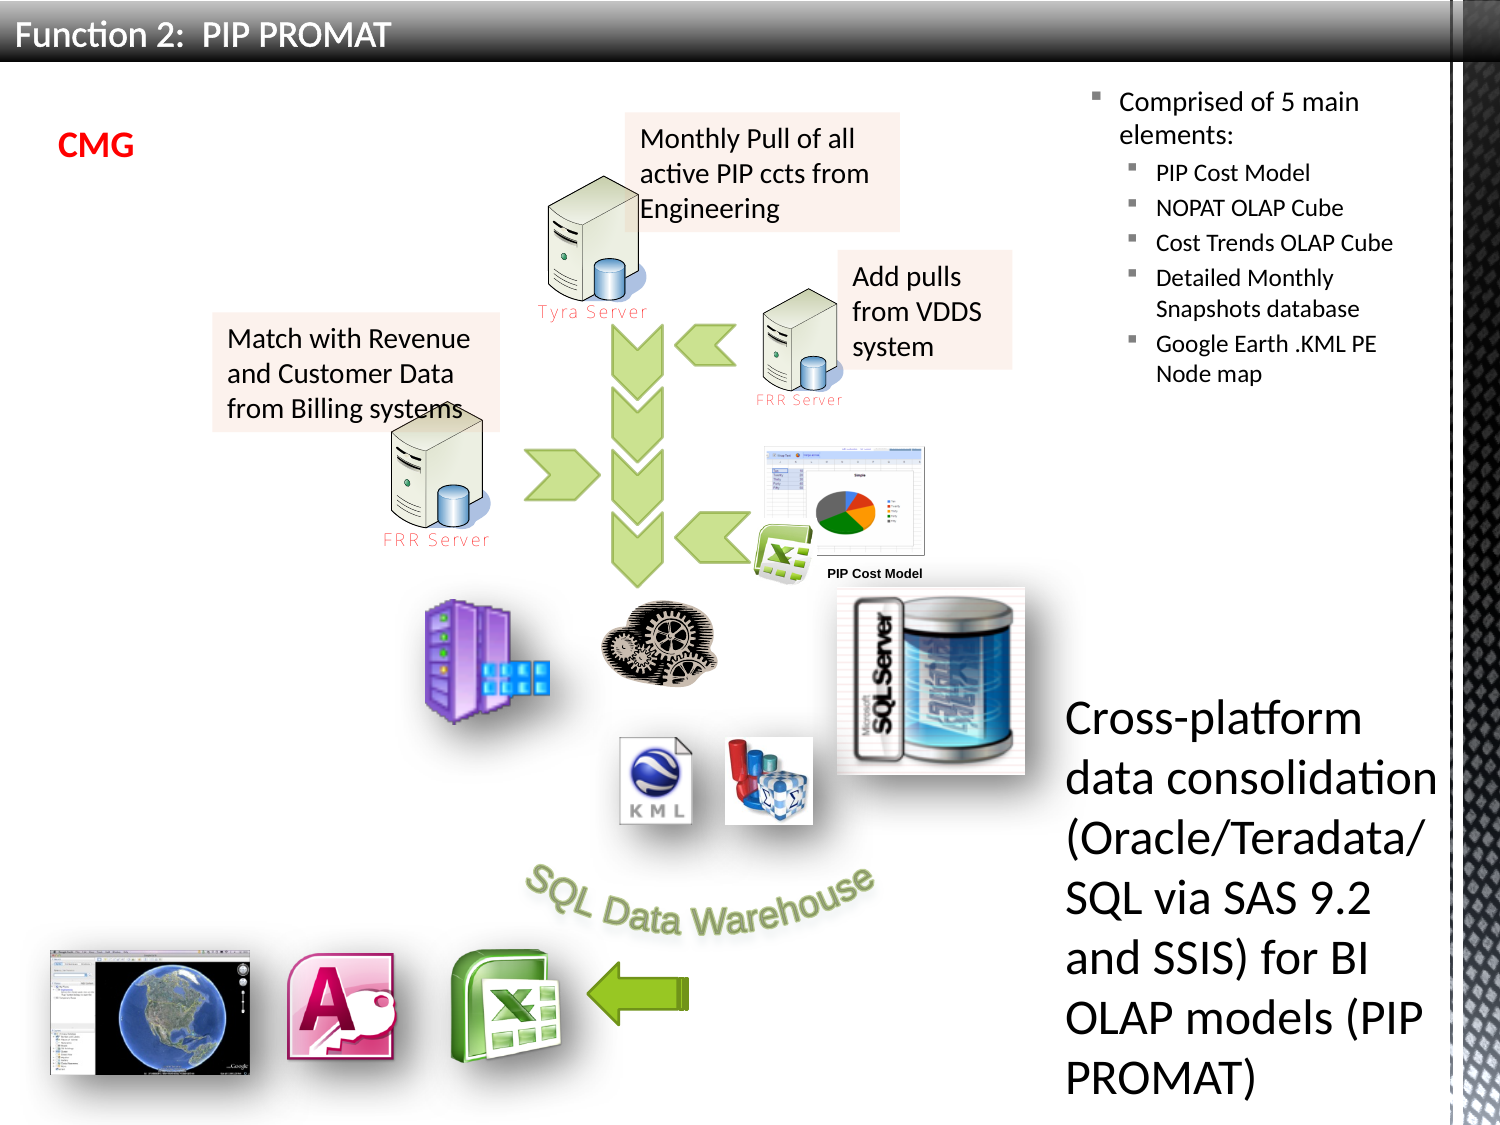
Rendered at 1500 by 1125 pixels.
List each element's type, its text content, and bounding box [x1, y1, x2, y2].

text_box [611, 448, 664, 526]
text_box [586, 961, 689, 1027]
text_box SQL Data Warehouse [525, 863, 593, 919]
title Cross-platform data consolidation (Oracle/Teradata/SQL via SAS 9.2 and SSIS) for BI OLAP models (PIP PROMAT) [1050, 663, 1463, 1125]
picture [599, 599, 719, 688]
text_box Match with Revenue and Customer Data from Billing systems [212, 312, 500, 433]
text_box Comprised of 5 main elements: PIP Cost Model NOPAT OLAP Cube Cost Trends OLAP Cube Detailed Monthly Snapshots database Google Earth .KML PE Node map [1074, 75, 1436, 400]
picture [449, 949, 563, 1063]
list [537, 174, 650, 326]
picture [49, 950, 251, 1076]
text_box [674, 323, 737, 367]
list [374, 399, 500, 555]
text_box [611, 323, 664, 401]
text_box [674, 511, 744, 564]
text_box Add pulls from VDDS system [837, 249, 1013, 370]
text_box SQL Data Warehouse [602, 895, 682, 936]
text_box Monthly Pull of all active PIP ccts from Engineering [624, 112, 900, 233]
picture [287, 952, 401, 1066]
picture [724, 737, 813, 826]
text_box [749, 287, 851, 413]
picture [837, 587, 1026, 776]
picture [424, 599, 551, 726]
text_box CMG [43, 112, 150, 173]
picture [1447, 62, 1500, 1125]
text_box [523, 448, 601, 502]
text_box [611, 386, 664, 464]
picture [612, 737, 701, 826]
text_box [749, 445, 926, 588]
text_box Function 2: PIP PROMAT [0, 1, 1500, 62]
text_box [611, 511, 664, 589]
text_box SQL Data Warehouse [690, 868, 875, 936]
